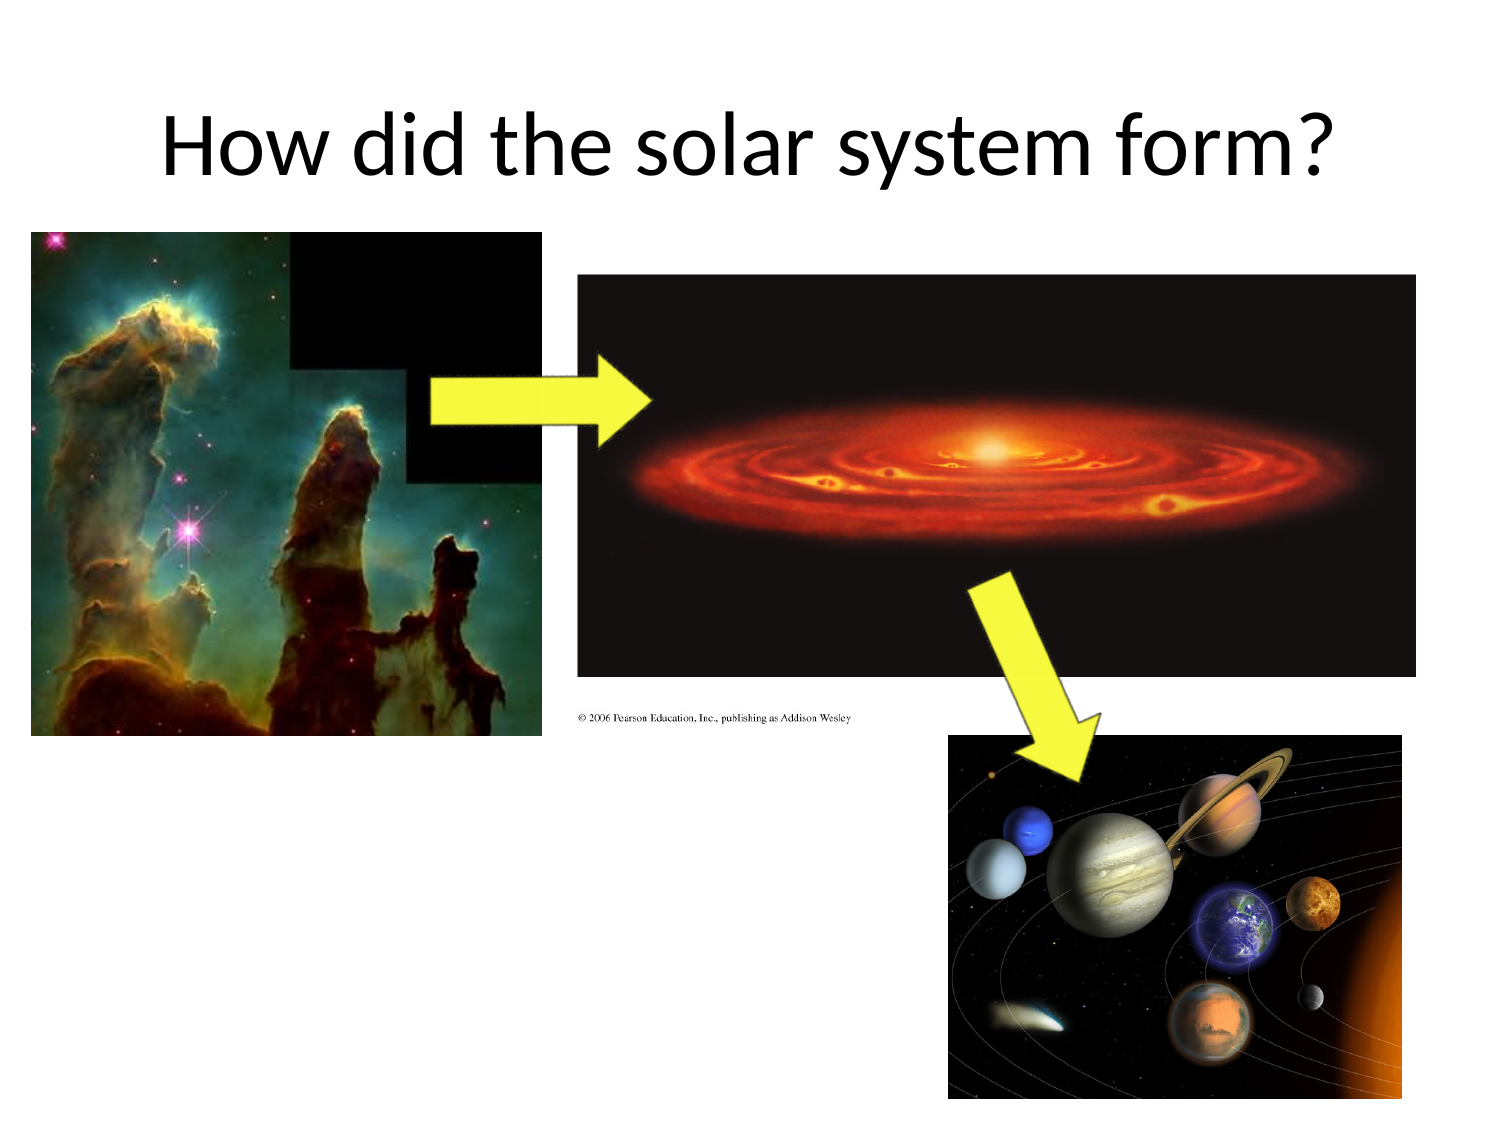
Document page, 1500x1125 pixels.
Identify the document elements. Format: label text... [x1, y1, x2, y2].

picture [31, 232, 1426, 1099]
title How did the solar system form? [75, 45, 1425, 233]
